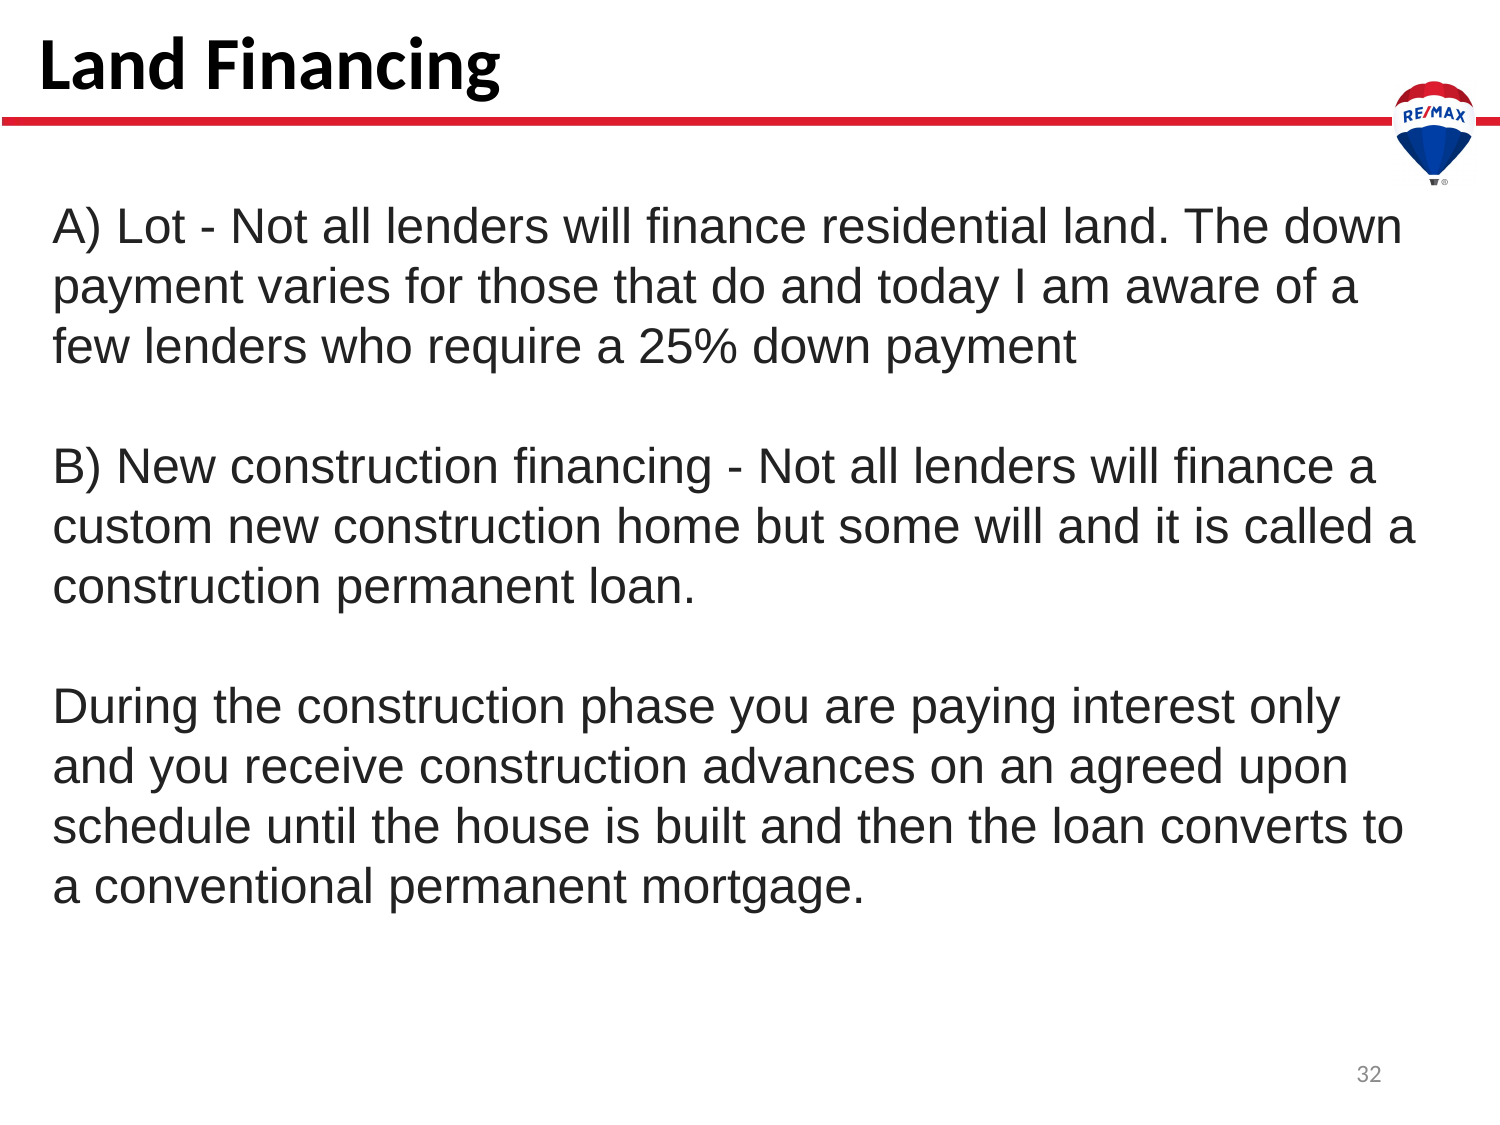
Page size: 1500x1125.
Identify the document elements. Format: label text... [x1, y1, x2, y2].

text_box Land Financing [24, 7, 1456, 113]
slide_number 32 [1059, 1042, 1397, 1103]
picture [0, 80, 1500, 186]
text_box A) Lot - Not all lenders will finance residential land. The down payment varies for those that do and today I am aware of a few lenders who require a 25% down payment B) New construction financing - Not all lenders will finance a custom new construction home but some will and it is called a construction permanent loan. During the construction phase you are paying interest only and you receive construction advances on an agreed upon schedule until the house is built and then the loan converts to a conventional permanent mortgage. [37, 185, 1437, 921]
text_box [84, 191, 1463, 934]
